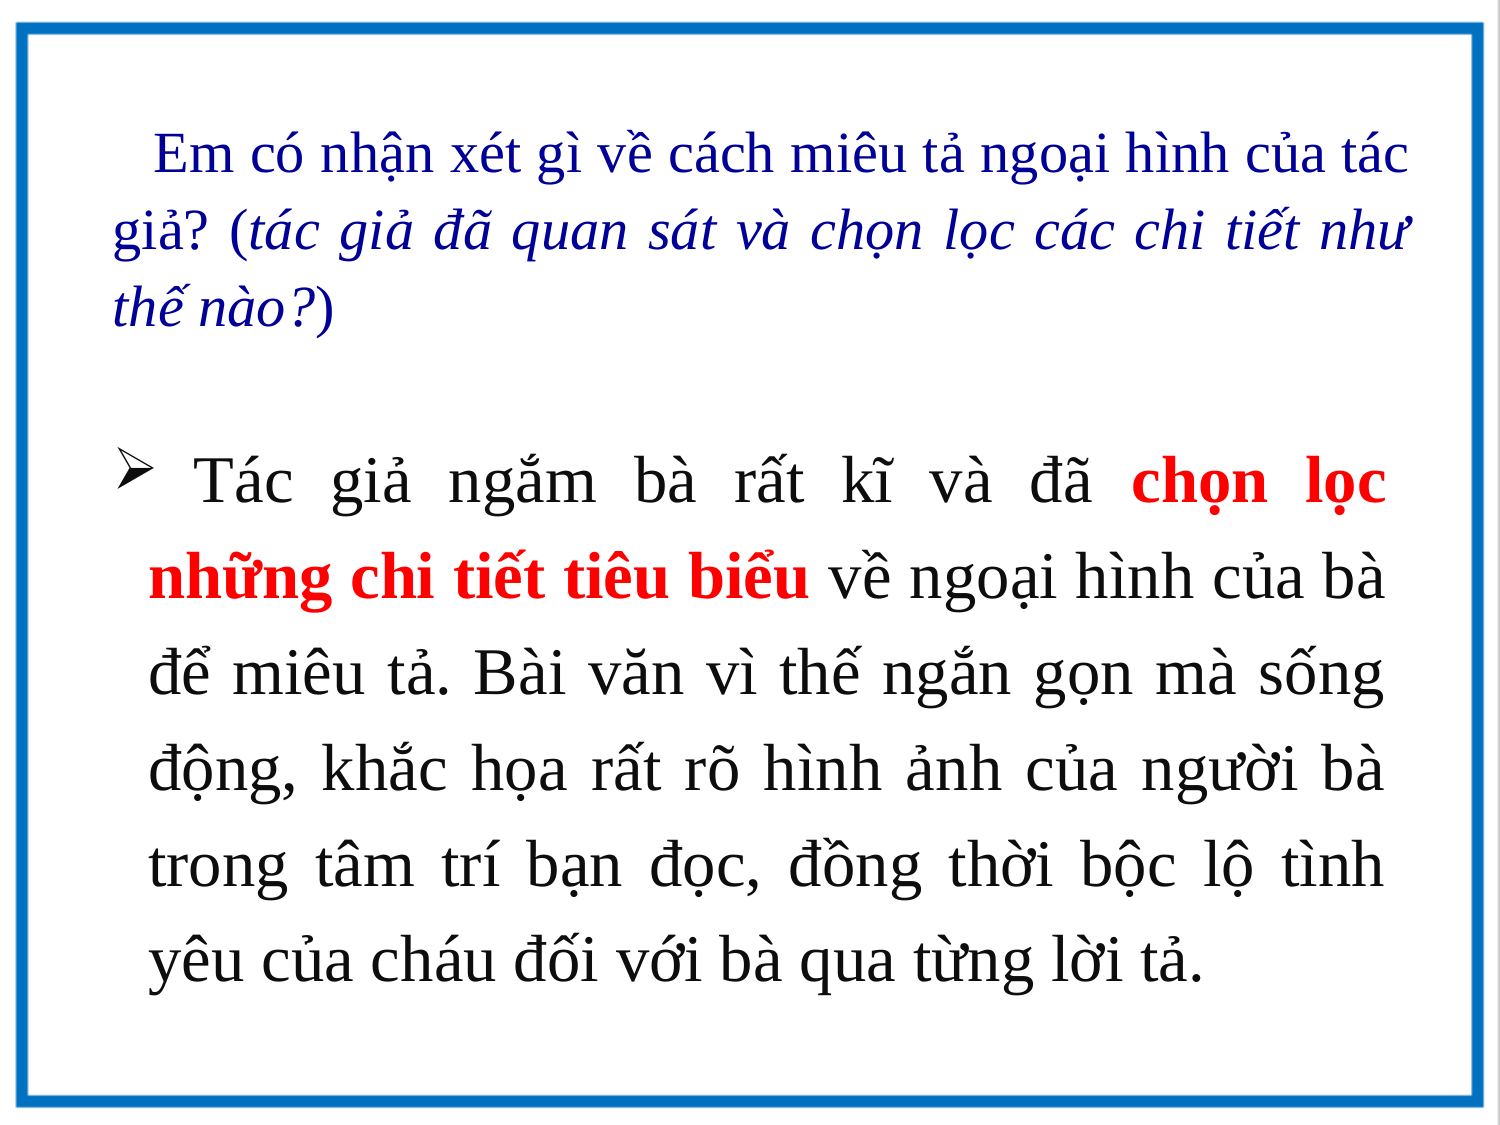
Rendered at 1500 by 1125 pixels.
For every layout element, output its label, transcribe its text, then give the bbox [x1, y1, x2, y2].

text_box Tác giả ngắm bà rất kĩ và đã chọn lọc những chi tiết tiêu biểu về ngoại hình của bà để miêu tả. Bài văn vì thế ngắn gọn mà sống động, khắc họa rất rõ hình ảnh của người bà trong tâm trí bạn đọc, đồng thời bộc lộ tình yêu của cháu đối với bà qua từng lời tả. [97, 412, 1402, 1003]
text_box Em có nhận xét gì về cách miêu tả ngoại hình của tác giả? (tác giả đã quan sát và chọn lọc các chi tiết như thế nào?) [97, 99, 1426, 346]
picture [0, 0, 1500, 1125]
